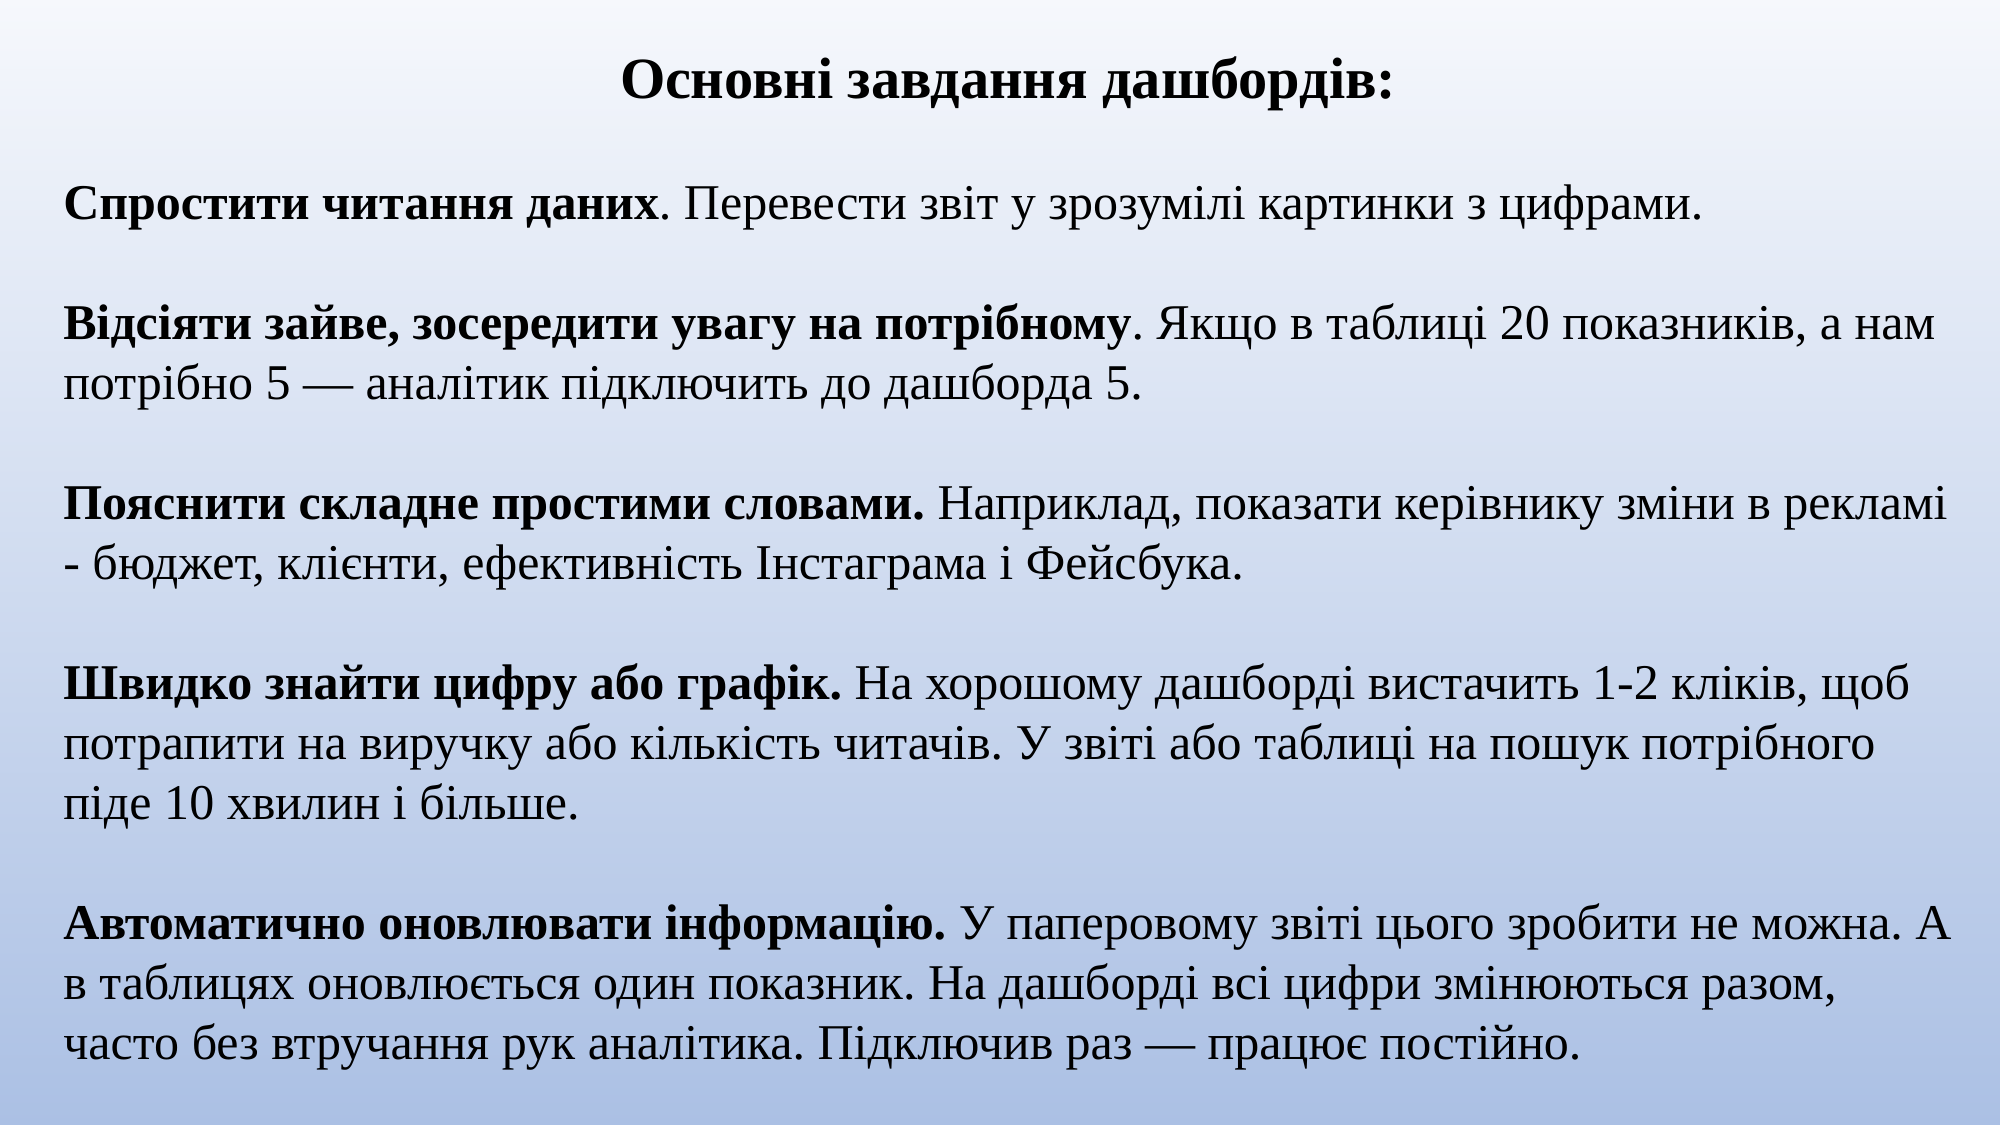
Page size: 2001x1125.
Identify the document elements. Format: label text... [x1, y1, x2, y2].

text_box Основні завдання дашбордів: Спростити читання даних. Перевести звіт у зрозумілі картинки з цифрами. Відсіяти зайве, зосередити увагу на потрібному. Якщо в таблиці 20 показників, а нам потрібно 5 — аналітик підключить до дашборда 5. Пояснити складне простими словами. Наприклад, показати керівнику зміни в рекламі - бюджет, клієнти, ефективність Інстаграма і Фейсбука. Швидко знайти цифру або графік. На хорошому дашборді вистачить 1-2 кліків, щоб потрапити на виручку або кількість читачів. У звіті або таблиці на пошук потрібного піде 10 хвилин і більше. Автоматично оновлювати інформацію. У паперовому звіті цього зробити не можна. А в таблицях оновлюється один показник. На дашборді всі цифри змінюються разом, часто без втручання рук аналітика. Підключив раз — працює постійно. [48, 32, 1969, 1078]
